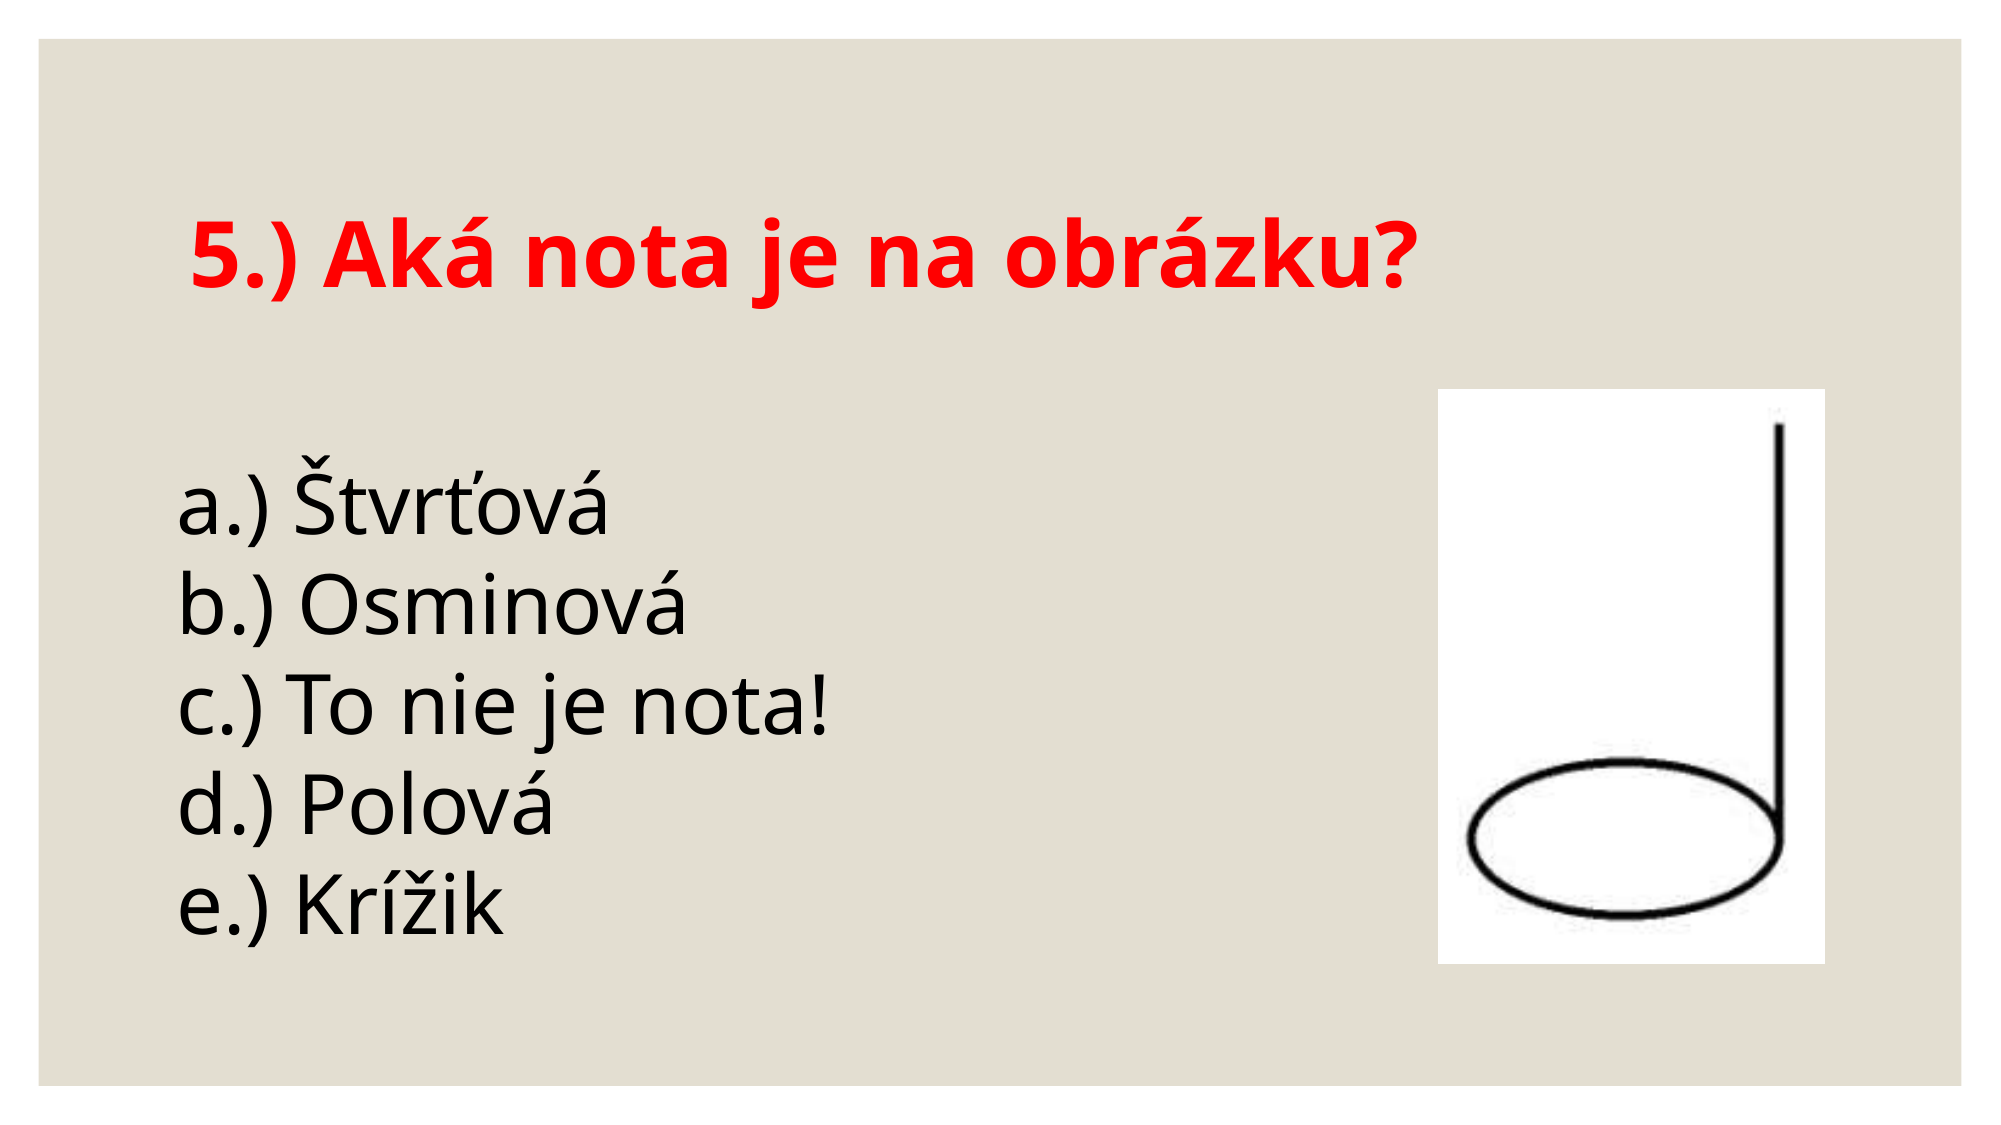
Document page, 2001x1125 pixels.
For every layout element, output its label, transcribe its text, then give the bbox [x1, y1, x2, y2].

picture [1438, 389, 1825, 964]
text_box a.) Štvrťová b.) Osminová c.) To nie je nota! d.) Polová e.) Krížik [162, 443, 1359, 959]
title 5.) Aká nota je na obrázku? [174, 105, 1825, 411]
